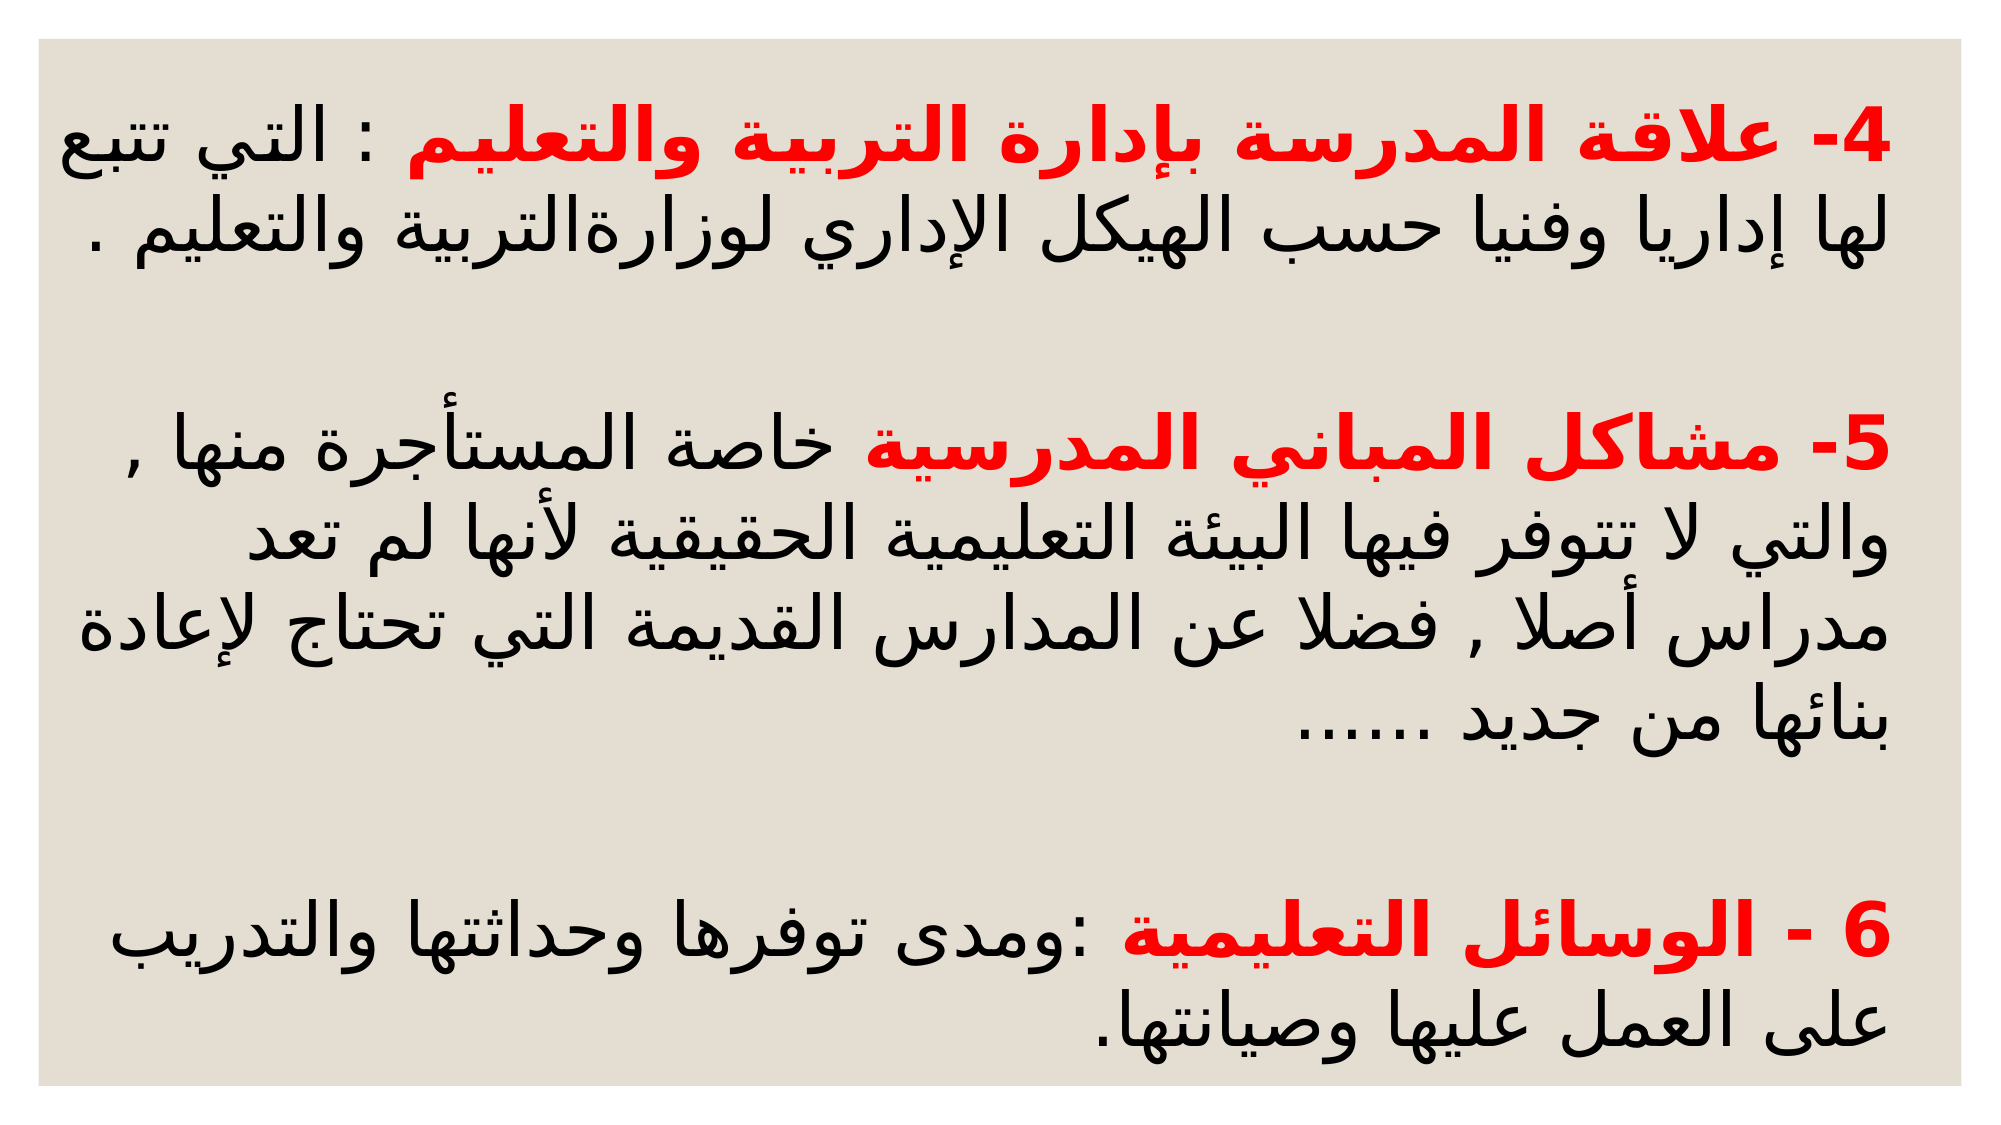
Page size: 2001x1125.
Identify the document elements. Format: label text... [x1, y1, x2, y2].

list 4- علاقة المدرسة بإدارة التربية والتعليم : التي تتبع لها إداريا وفنيا حسب الهيكل الإداري لوزارةالتربية والتعليم . 5- مشاكل المباني المدرسية خاصة المستأجرة منها , والتي لا تتوفر فيها البيئة التعليمية الحقيقية لأنها لم تعد مدراس أصلا , فضلا عن المدارس القديمة التي تحتاج لإعادة بنائها من جديد ...... 6 - الوسائل التعليمية :ومدى توفرها وحداثتها والتدريب على العمل عليها وصيانتها. [43, 90, 1910, 1058]
